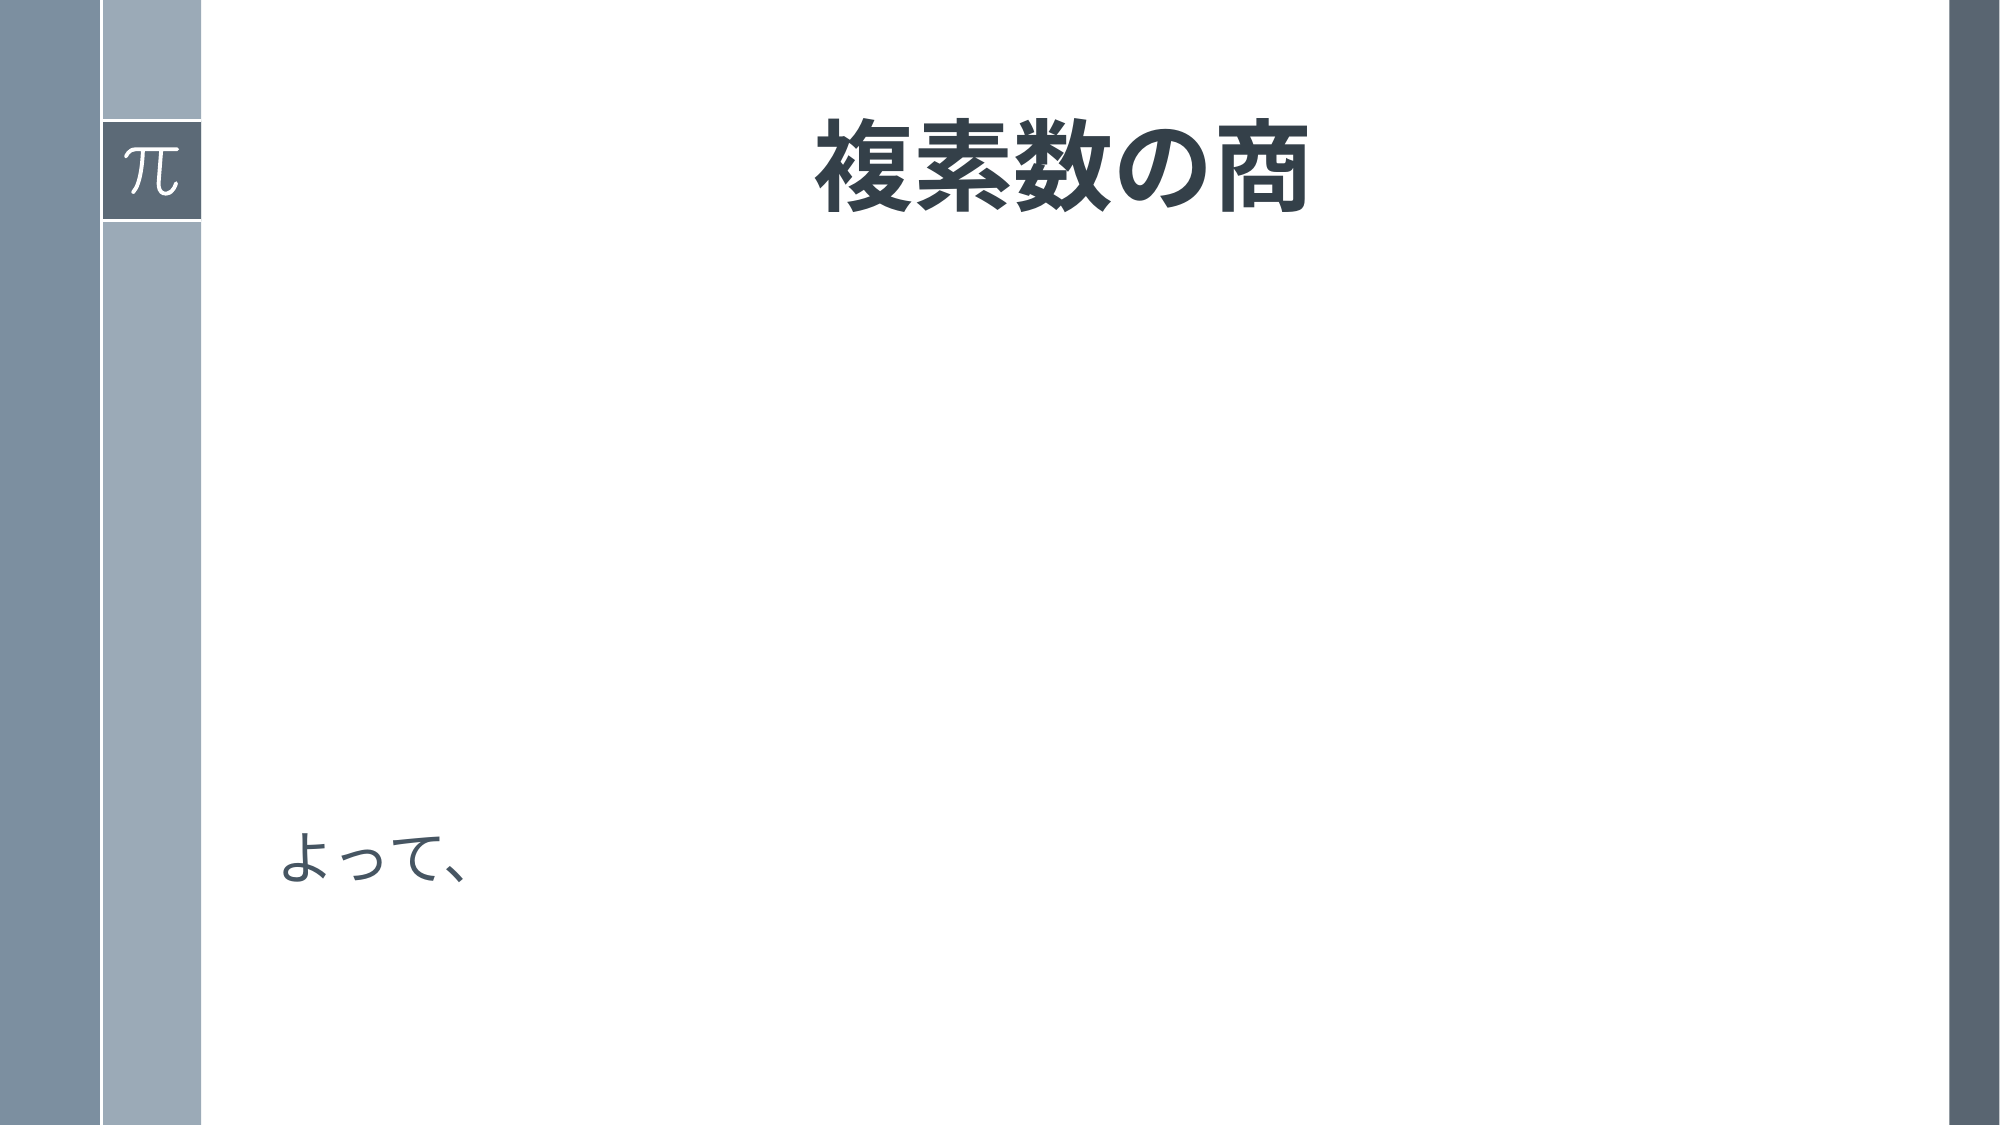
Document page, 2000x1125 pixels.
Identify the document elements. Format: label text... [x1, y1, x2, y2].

title 複素数の商 [261, 29, 1867, 233]
